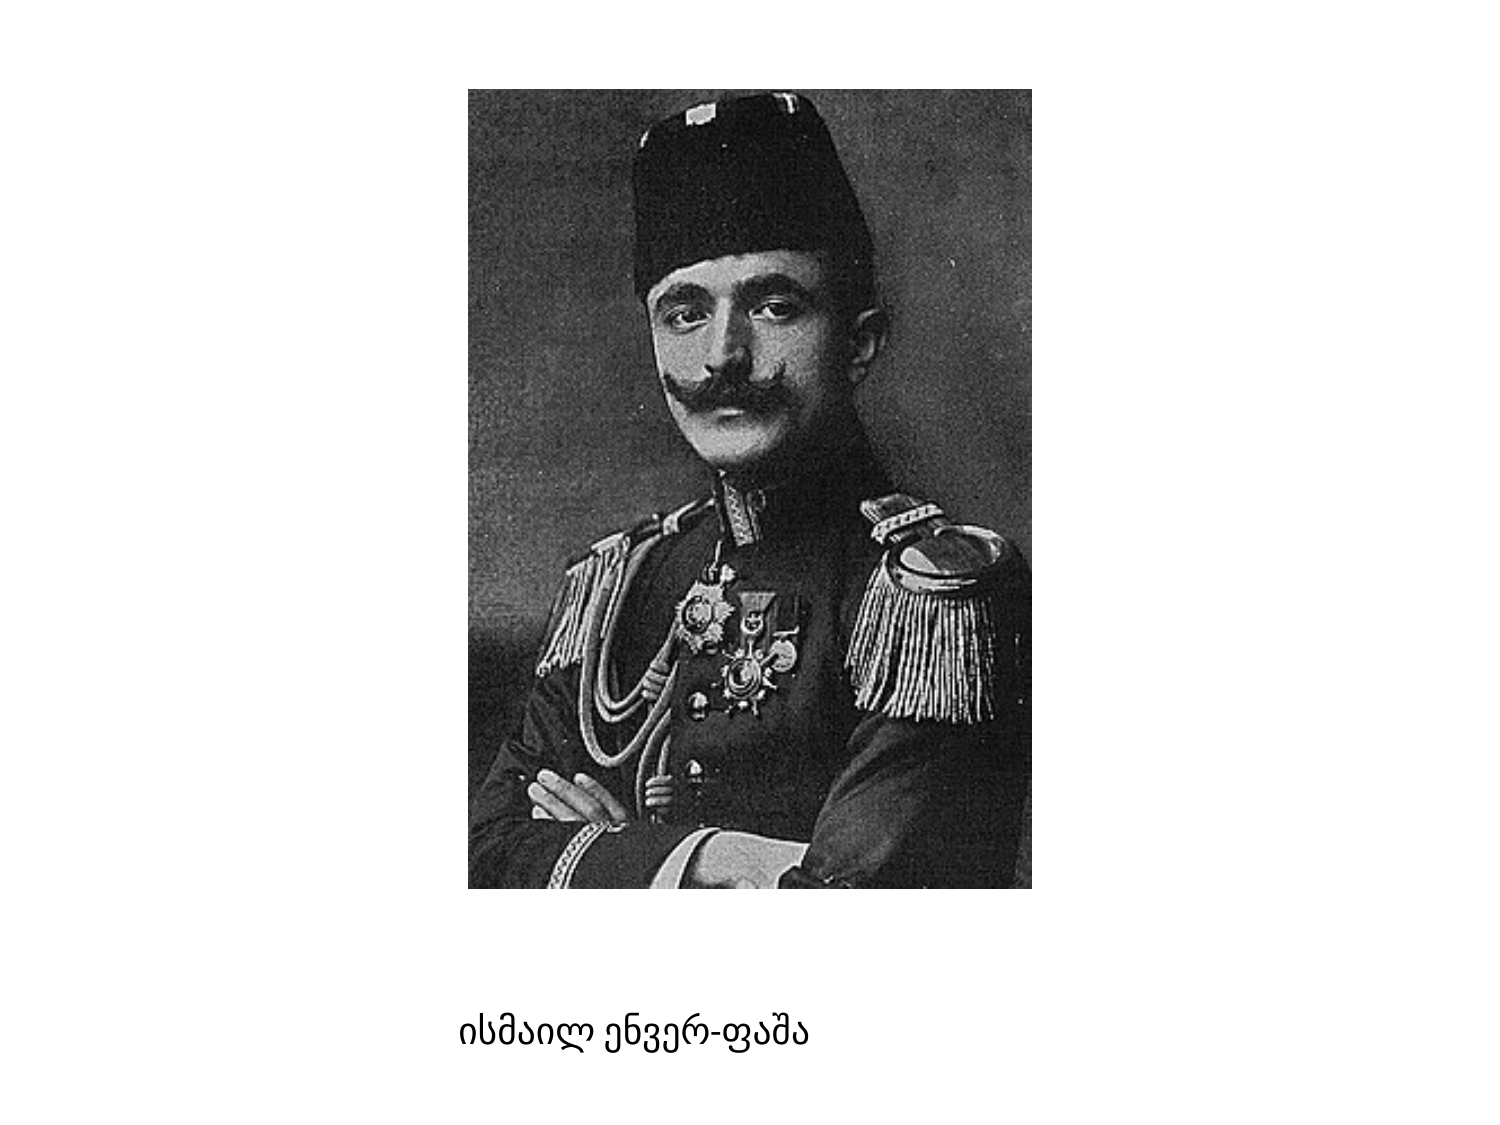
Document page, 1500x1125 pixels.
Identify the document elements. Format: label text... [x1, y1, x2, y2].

text_box ისმაილ ენვერ-ფაშა [443, 999, 826, 1060]
picture [468, 89, 1032, 889]
